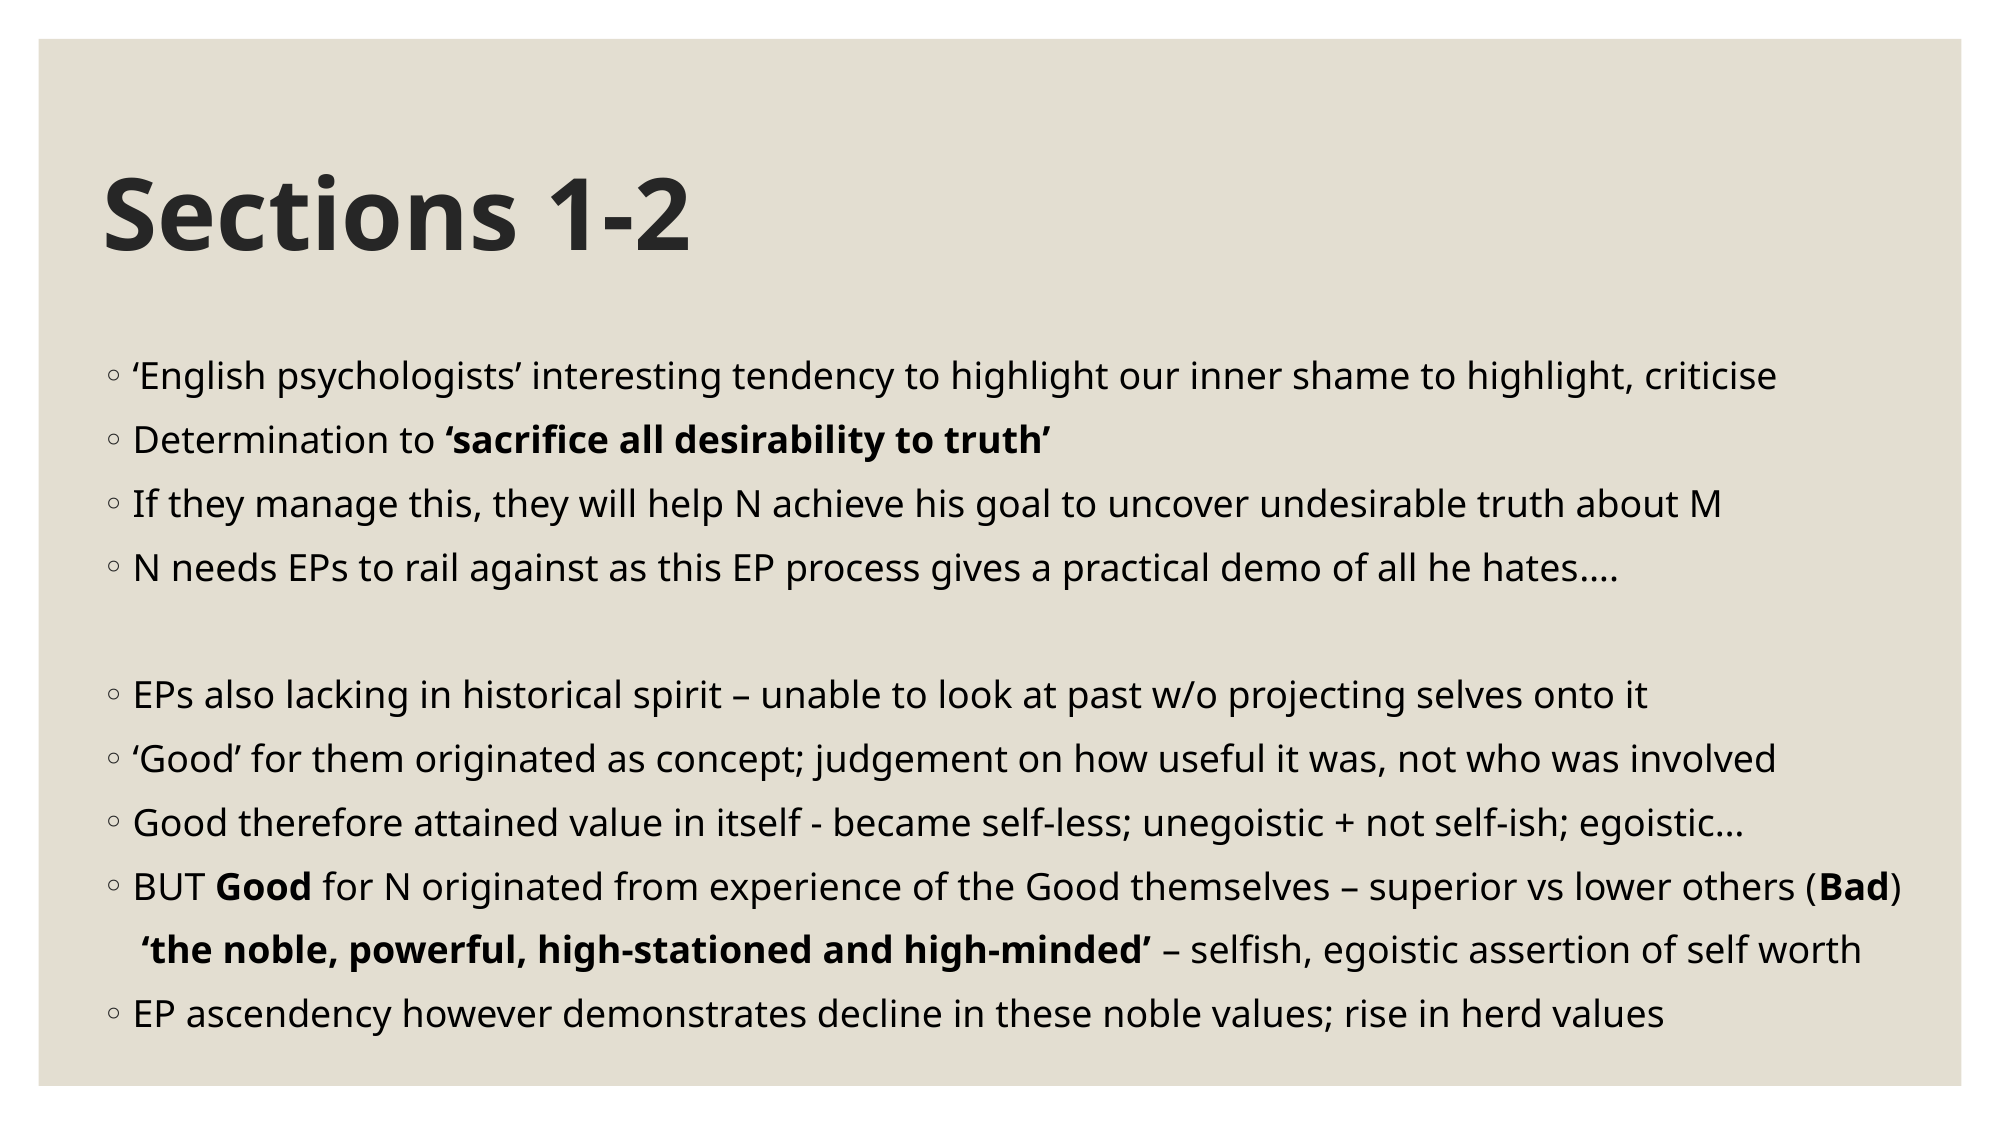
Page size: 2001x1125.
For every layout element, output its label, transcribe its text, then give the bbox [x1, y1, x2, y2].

list ‘English psychologists’ interesting tendency to highlight our inner shame to highlight, criticise Determination to ‘sacrifice all desirability to truth’ If they manage this, they will help N achieve his goal to uncover undesirable truth about M N needs EPs to rail against as this EP process gives a practical demo of all he hates…. EPs also lacking in historical spirit – unable to look at past w/o projecting selves onto it ‘Good’ for them originated as concept; judgement on how useful it was, not who was involved Good therefore attained value in itself - became self-less; unegoistic + not self-ish; egoistic… BUT Good for N originated from experience of the Good themselves – superior vs lower others (Bad) ‘the noble, powerful, high-stationed and high-minded’ – selfish, egoistic assertion of self worth EP ascendency however demonstrates decline in these noble values; rise in herd values [87, 345, 1954, 1074]
title Sections 1-2 [87, 105, 1825, 331]
